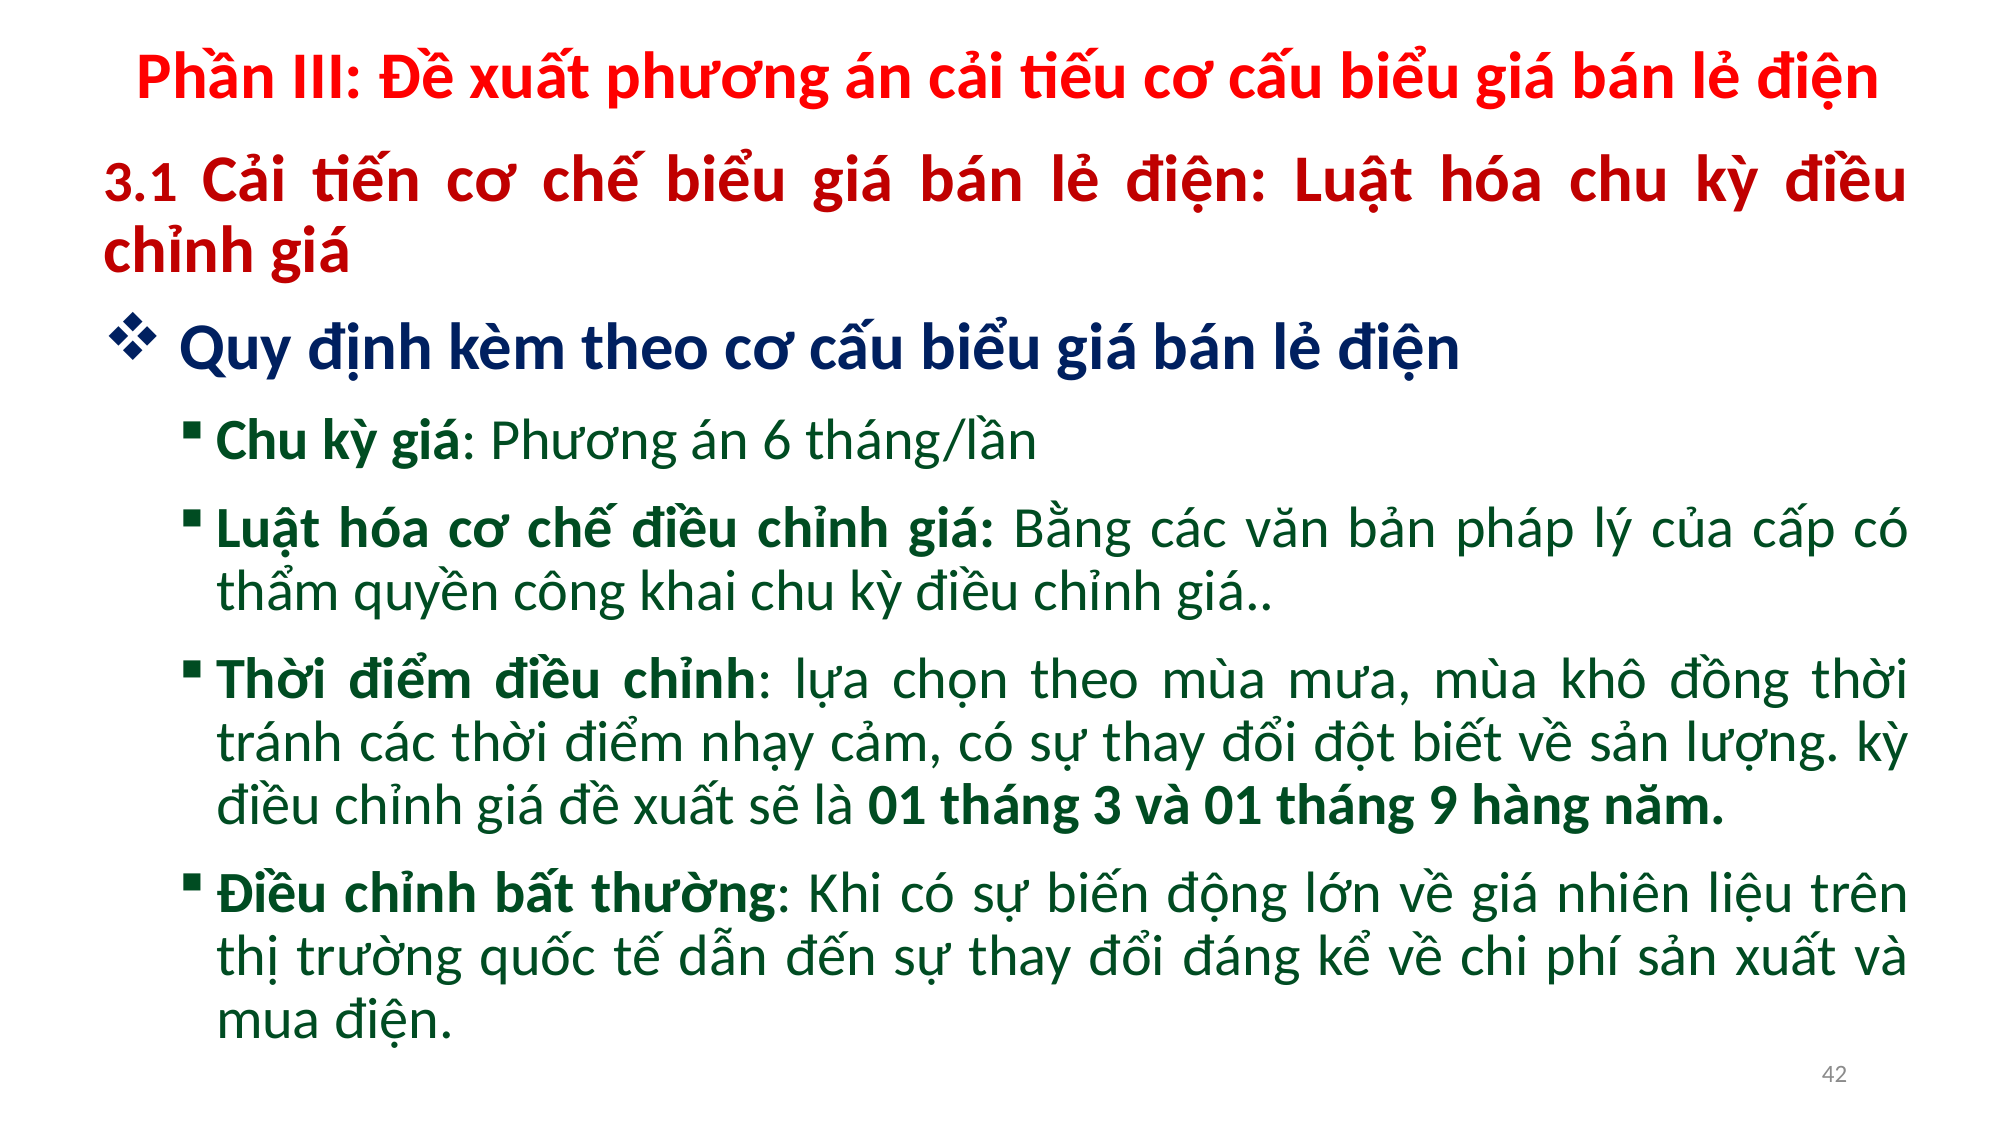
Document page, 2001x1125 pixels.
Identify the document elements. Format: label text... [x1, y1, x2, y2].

title Phần III: Đề xuất phương án cải tiếu cơ cấu biểu giá bán lẻ điện [121, 17, 1925, 136]
list 3.1 Cải tiến cơ chế biểu giá bán lẻ điện: Luật hóa chu kỳ điều chỉnh giá Quy định kèm theo cơ cấu biểu giá bán lẻ điện Chu kỳ giá: Phương án 6 tháng/lần Luật hóa cơ chế điều chỉnh giá: Bằng các văn bản pháp lý của cấp có thẩm quyền công khai chu kỳ điều chỉnh giá.. Thời điểm điều chỉnh: lựa chọn theo mùa mưa, mùa khô đồng thời tránh các thời điểm nhạy cảm, có sự thay đổi đột biết về sản lượng. kỳ điều chỉnh giá đề xuất sẽ là 01 tháng 3 và 01 tháng 9 hàng năm. Điều chỉnh bất thường: Khi có sự biến động lớn về giá nhiên liệu trên thị trường quốc tế dẫn đến sự thay đổi đáng kể về chi phí sản xuất và mua điện. [88, 136, 1925, 1105]
slide_number 42 [1412, 1042, 1863, 1103]
